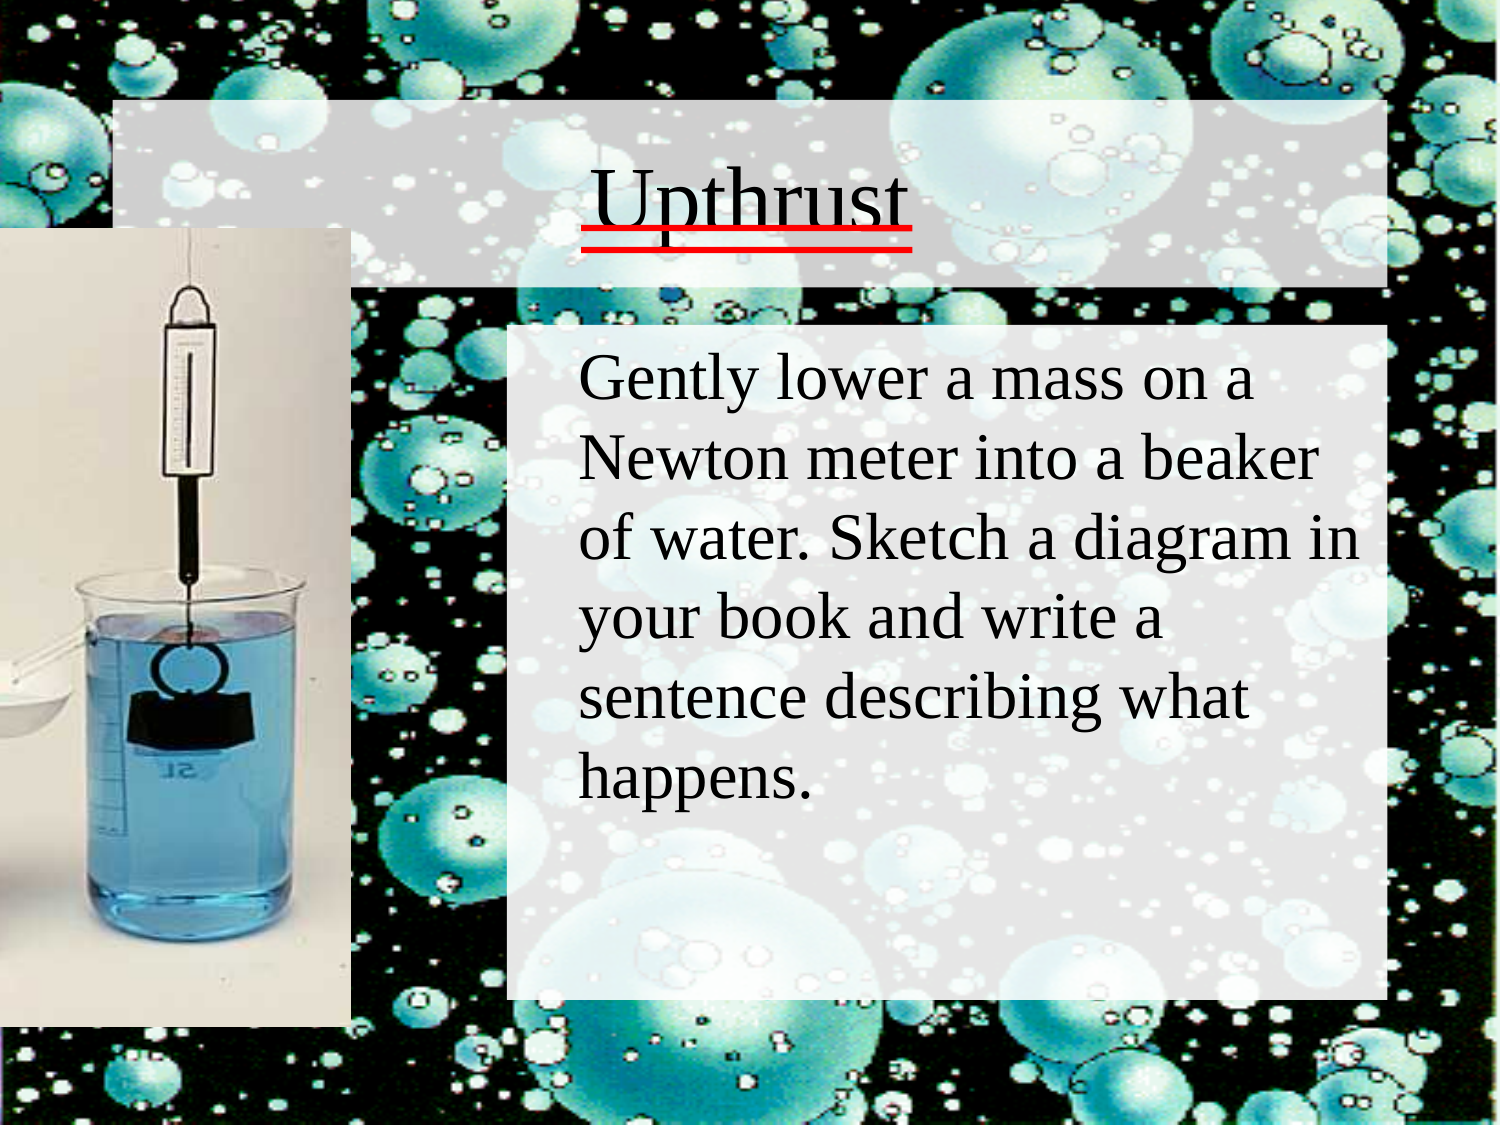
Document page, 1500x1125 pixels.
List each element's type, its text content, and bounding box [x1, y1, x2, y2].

list Gently lower a mass on a Newton meter into a beaker of water. Sketch a diagram in your book and write a sentence describing what happens. [506, 324, 1388, 1001]
picture [0, 0, 1500, 1125]
title Upthrust [112, 99, 1388, 288]
